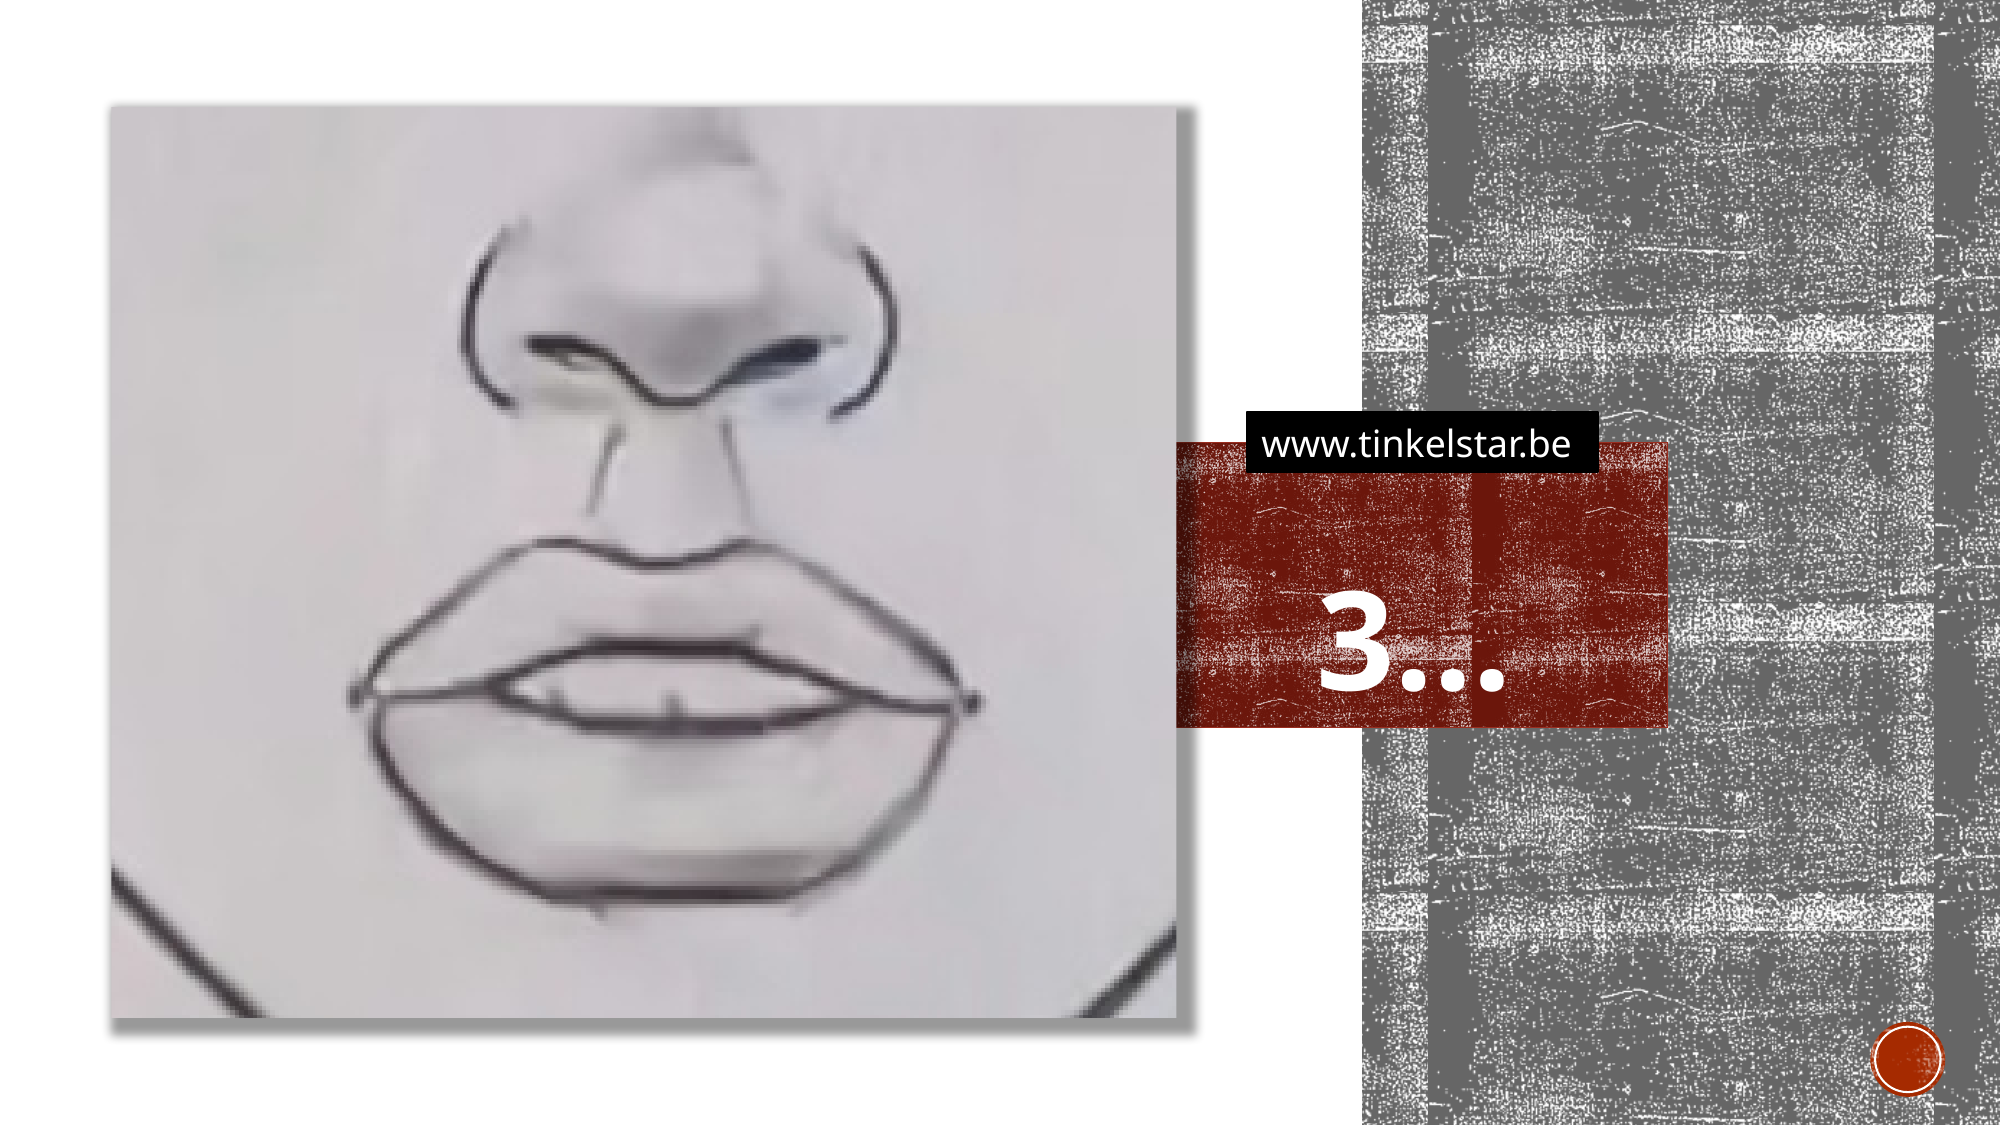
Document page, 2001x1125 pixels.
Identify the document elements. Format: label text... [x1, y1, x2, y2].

list 3… [1203, 442, 1668, 728]
picture [111, 107, 1177, 1018]
text_box www.tinkelstar.be [1246, 411, 1599, 473]
